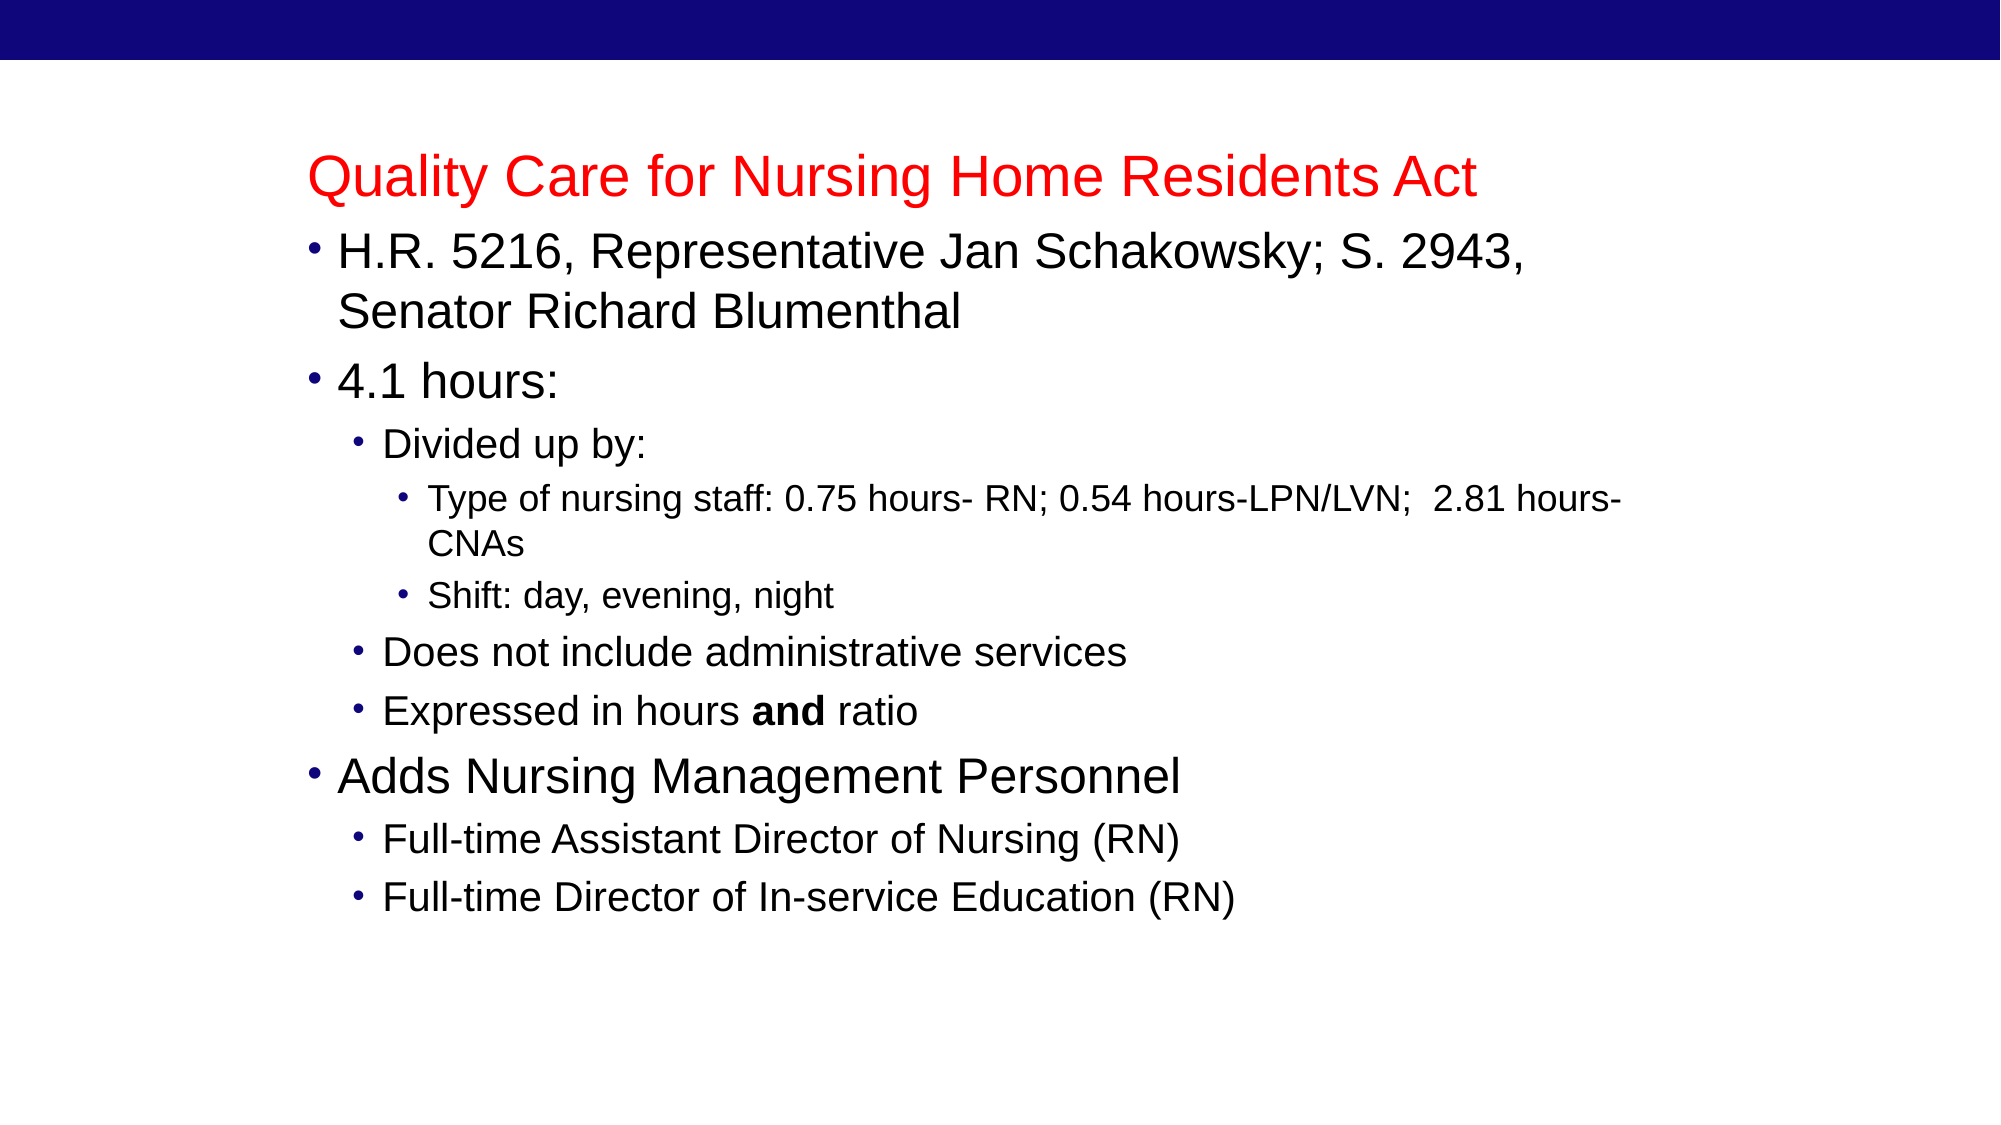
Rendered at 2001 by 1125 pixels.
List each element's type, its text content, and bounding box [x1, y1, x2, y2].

list Quality Care for Nursing Home Residents Act H.R. 5216, Representative Jan Schakowsky; S. 2943, Senator Richard Blumenthal 4.1 hours: Divided up by: Type of nursing staff: 0.75 hours- RN; 0.54 hours-LPN/LVN; 2.81 hours- CNAs Shift: day, evening, night Does not include administrative services Expressed in hours and ratio Adds Nursing Management Personnel Full-time Assistant Director of Nursing (RN) Full-time Director of In-service Education (RN) [292, 130, 1650, 1000]
